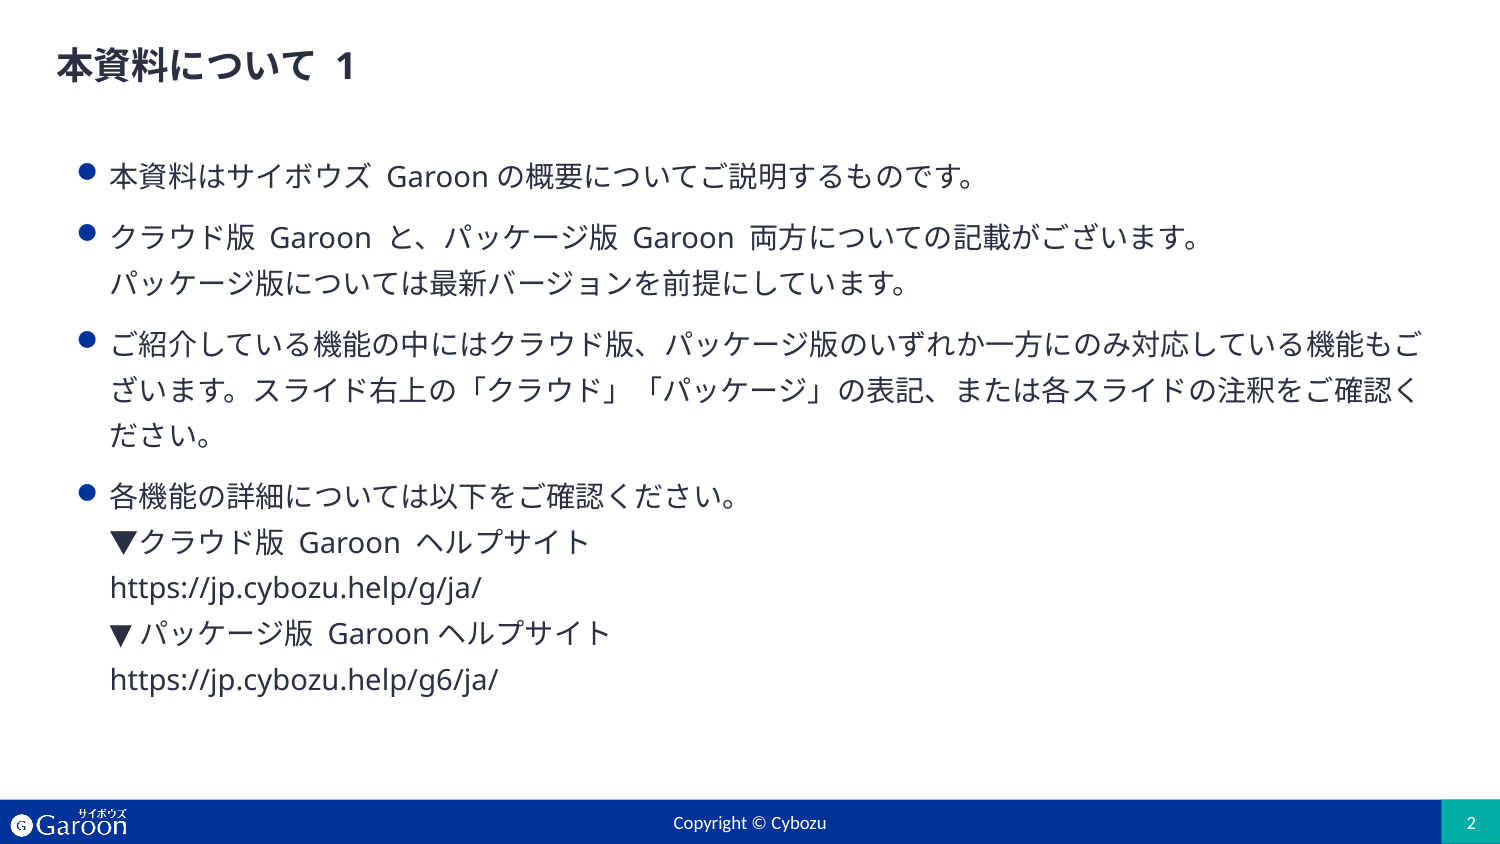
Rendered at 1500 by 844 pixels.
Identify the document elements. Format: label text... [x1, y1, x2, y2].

picture [2, 800, 135, 844]
title 本資料について 1 [41, 32, 1392, 104]
list 本資料はサイボウズ Garoonの概要についてご説明するものです。 クラウド版 Garoon と、パッケージ版 Garoon 両方についての記載がございます。 パッケージ版については最新バージョンを前提にしています。 ご紹介している機能の中にはクラウド版、パッケージ版のいずれか一方にのみ対応している機能もございます。スライド右上の「クラウド」「パッケージ」の表記、または各スライドの注釈をご確認ください。 各機能の詳細については以下をご確認ください。 ▼クラウド版 Garoon ヘルプサイト https://jp.cybozu.help/g/ja/ ▼パッケージ版 Garoonヘルプサイト https://jp.cybozu.help/g6/ja/ [61, 140, 1445, 750]
